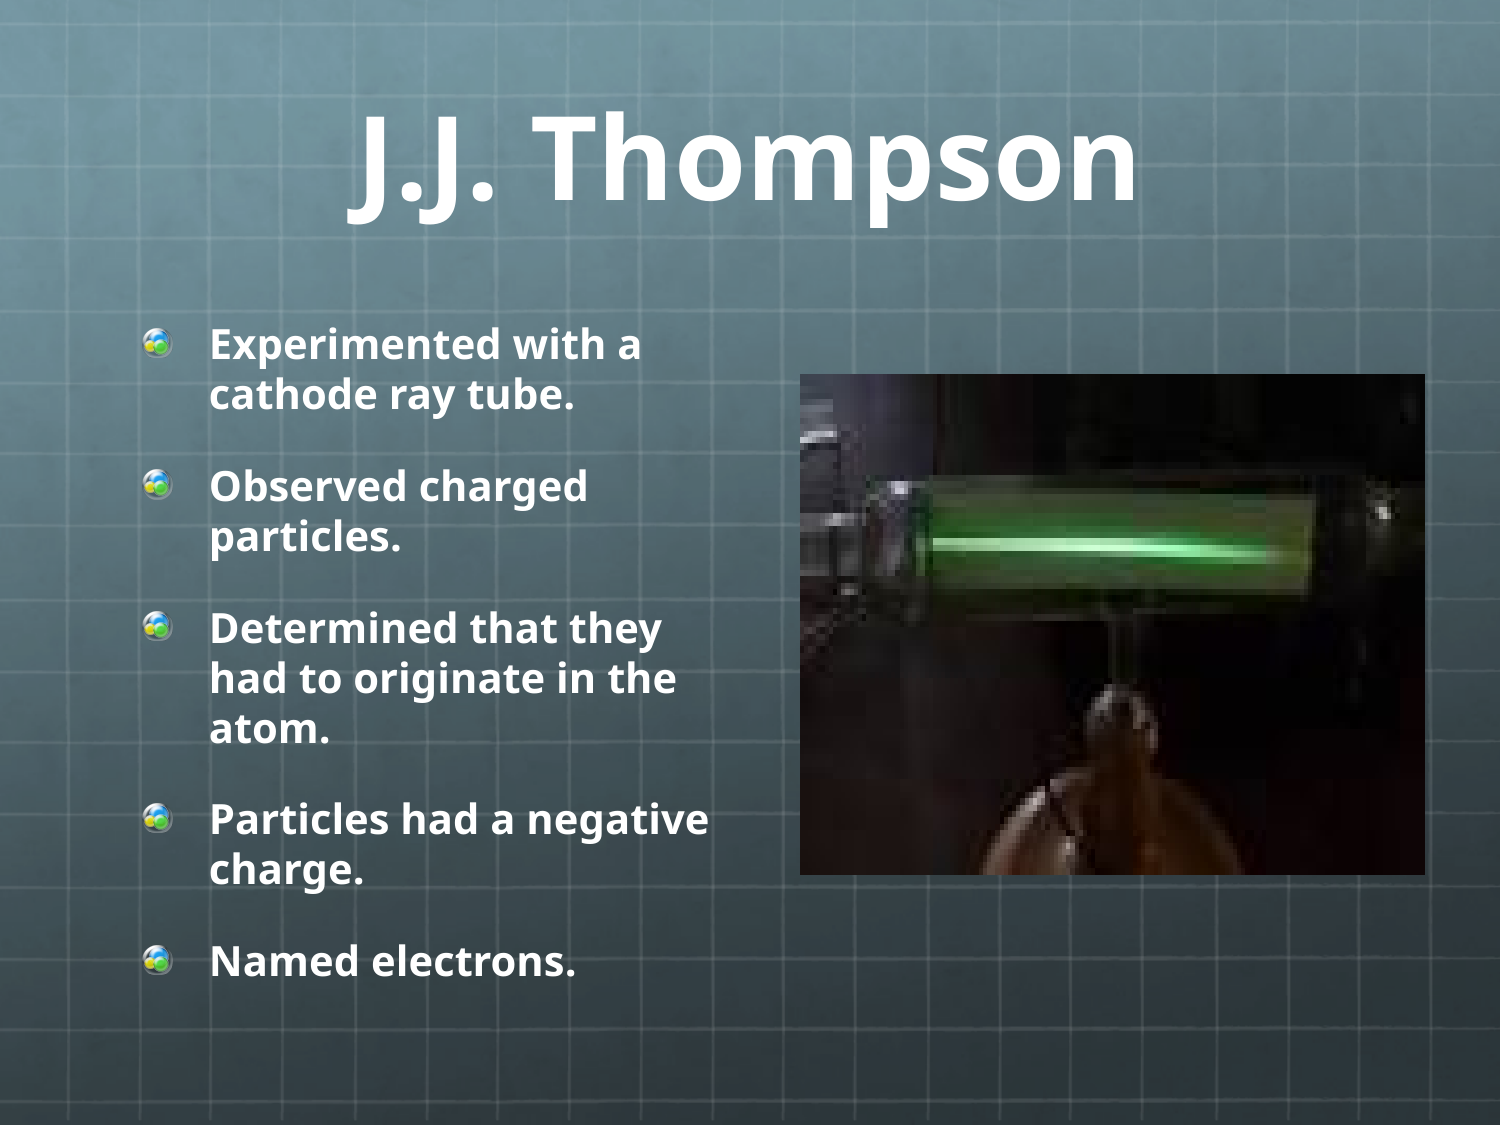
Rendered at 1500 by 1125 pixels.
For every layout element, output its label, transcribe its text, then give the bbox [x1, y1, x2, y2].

title J.J. Thompson [127, 17, 1372, 289]
picture [0, 0, 1500, 1125]
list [799, 374, 1426, 876]
list Experimented with a cathode ray tube. Observed charged particles. Determined that they had to originate in the atom. Particles had a negative charge. Named electrons. [127, 310, 728, 963]
